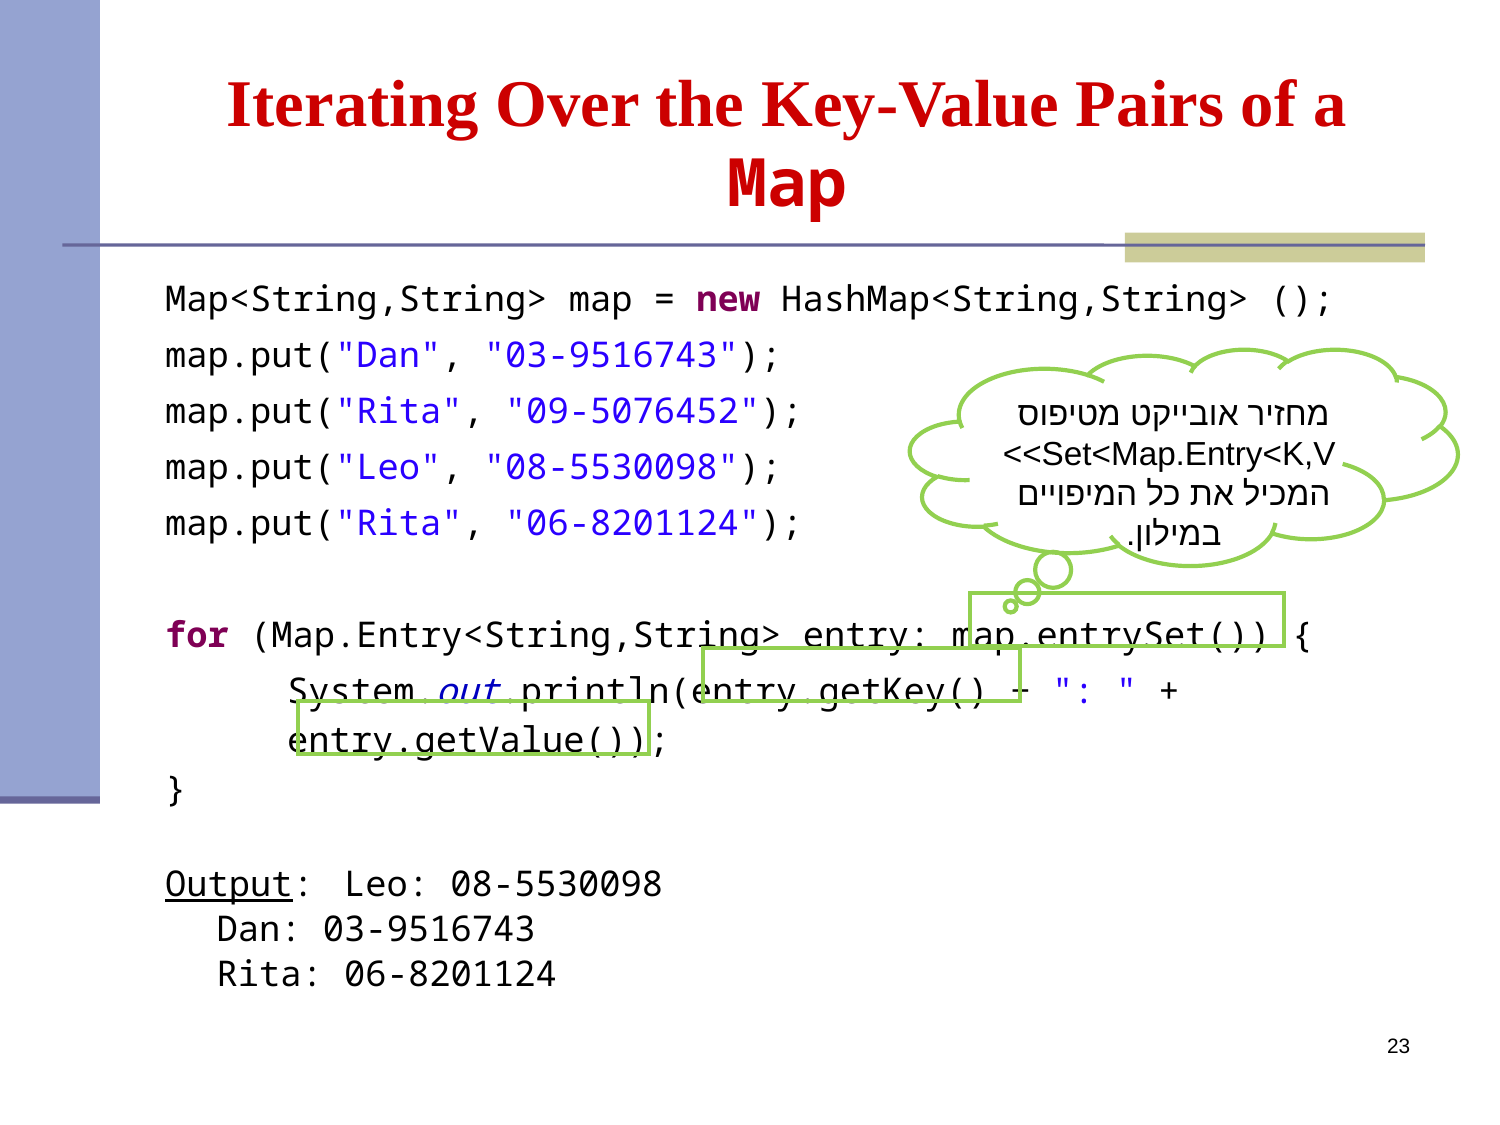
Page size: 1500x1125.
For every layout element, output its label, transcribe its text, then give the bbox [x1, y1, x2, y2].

list Map<String,String> map = new HashMap<String,String> (); map.put("Dan", "03-9516743"); map.put("Rita", "09-5076452"); map.put("Leo", "08-5530098"); map.put("Rita", "06-8201124"); for (Map.Entry<String,String> entry: map.entrySet()) { System.out.println(entry.getKey() + ": " + entry.getValue()); } Output: Leo: 08-5530098 Dan: 03-9516743 Rita: 06-8201124 [149, 262, 1426, 1006]
title Iterating Over the Key-Value Pairs of a Map [149, 45, 1426, 234]
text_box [909, 348, 1458, 566]
text_box [297, 700, 649, 755]
text_box [970, 593, 1285, 647]
text_box [702, 647, 1021, 701]
slide_number 23 [1112, 1024, 1426, 1101]
